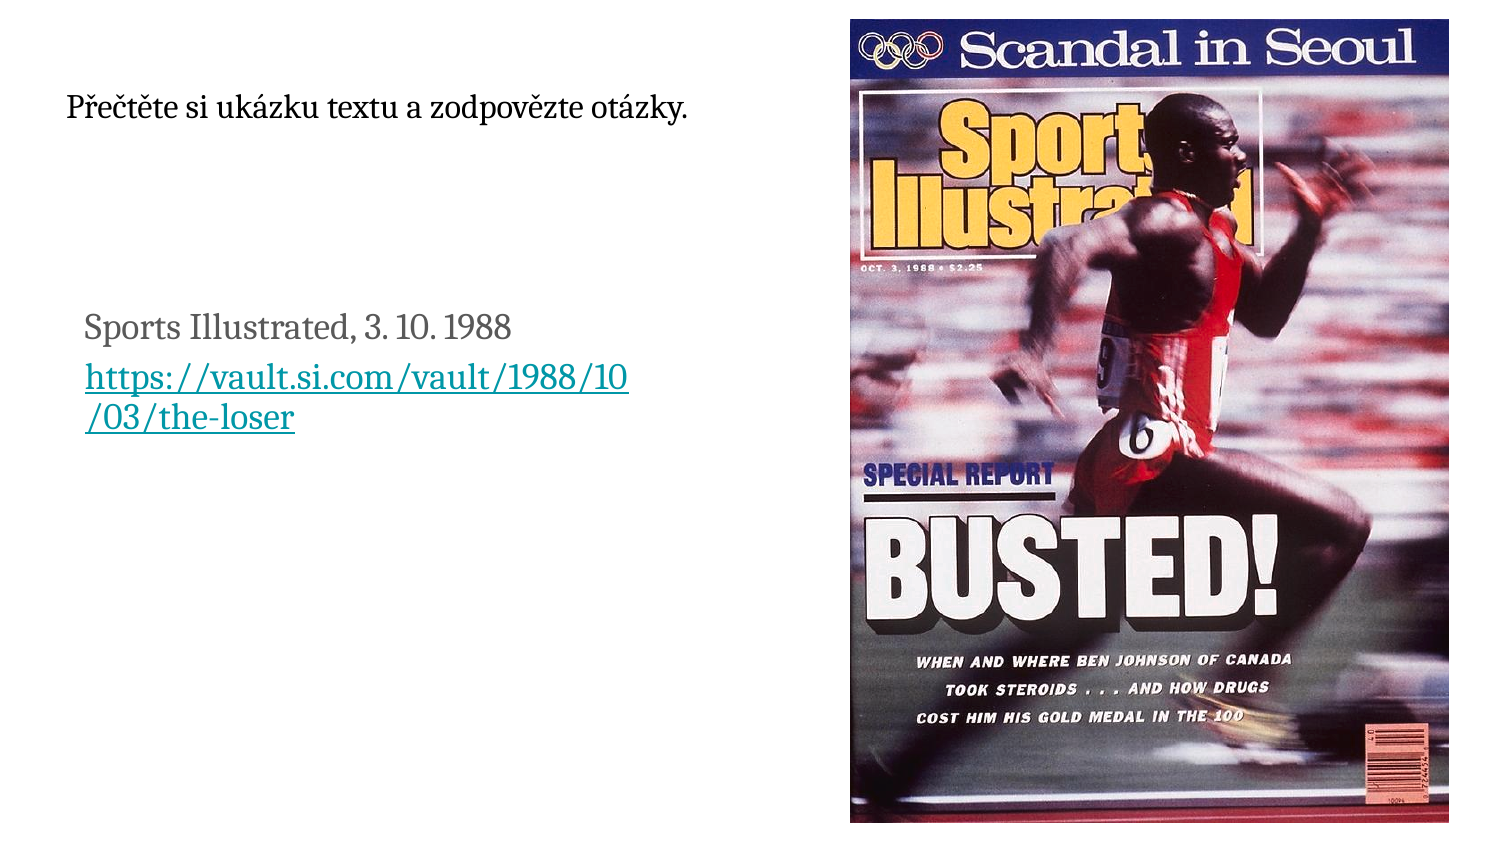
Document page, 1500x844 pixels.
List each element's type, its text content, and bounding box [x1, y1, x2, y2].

title Přečtěte si ukázku textu a zodpovězte otázky. [51, 72, 803, 167]
list Sports Illustrated, 3. 10. 1988 https://vault.si.com/vault/1988/10/03/the-loser [51, 284, 651, 750]
picture [849, 19, 1450, 824]
